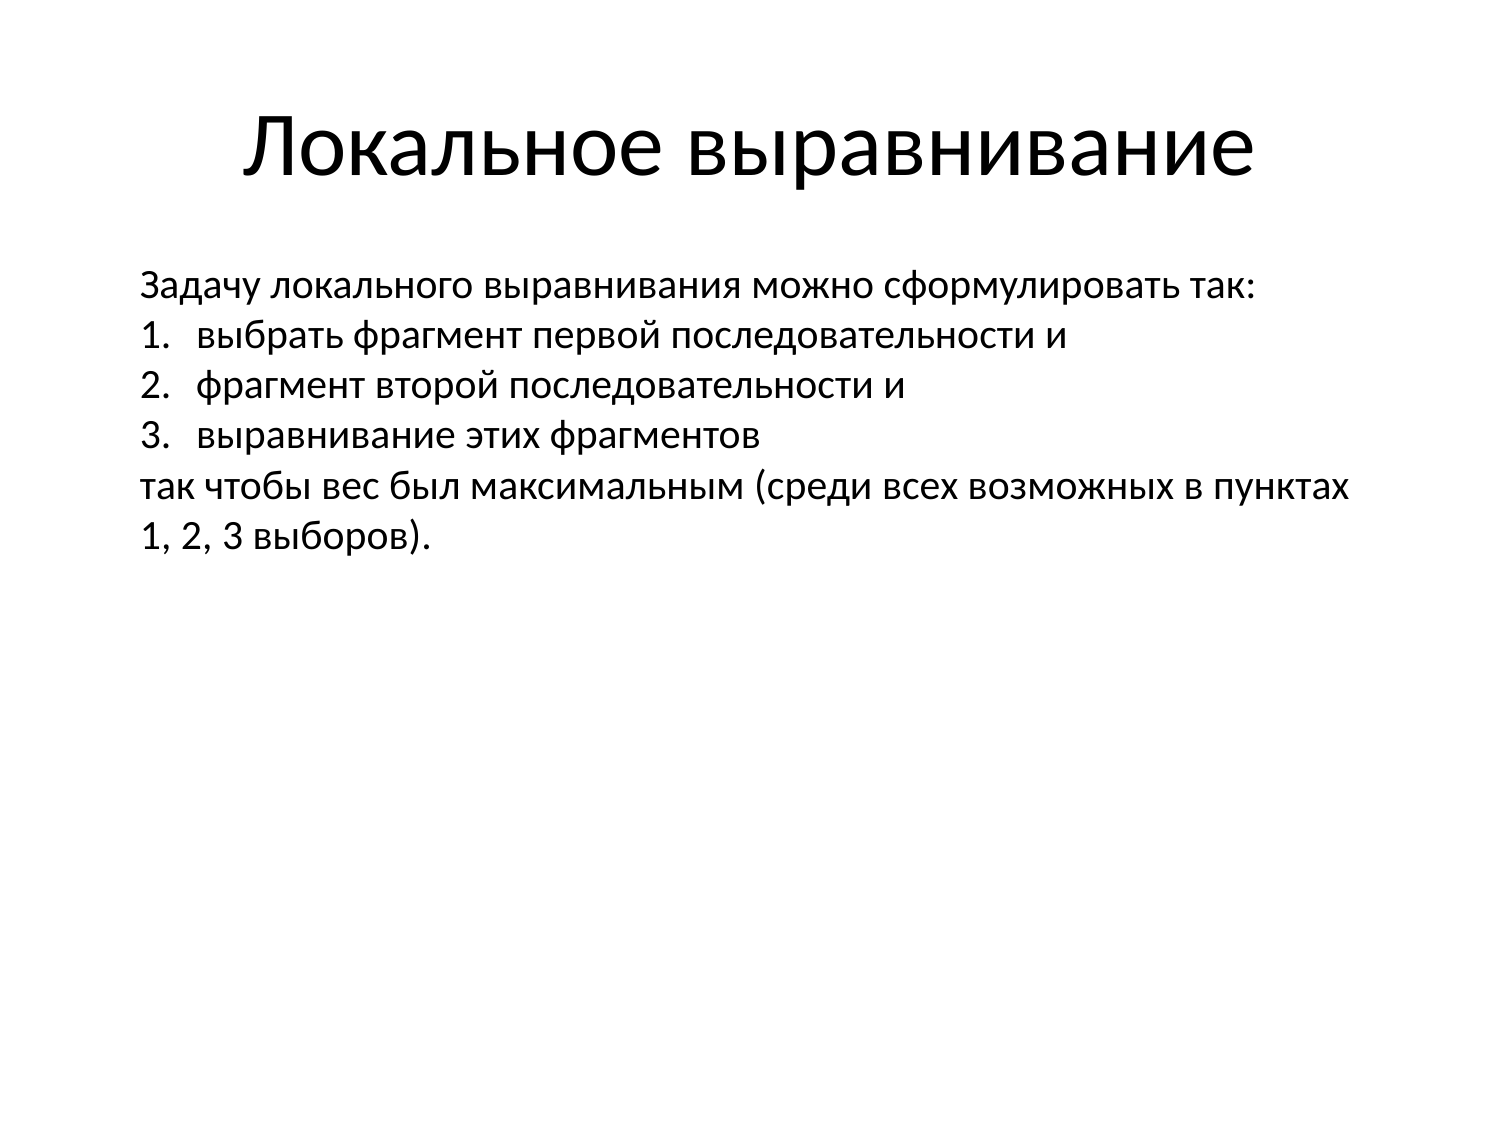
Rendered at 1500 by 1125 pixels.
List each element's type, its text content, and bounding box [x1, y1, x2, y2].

text_box Задачу локального выравнивания можно сформулировать так: выбрать фрагмент первой последовательности и фрагмент второй последовательности и выравнивание этих фрагментов так чтобы вес был максимальным (среди всех возможных в пунктах 1, 2, 3 выборов). [125, 249, 1375, 610]
title Локальное выравнивание [75, 45, 1425, 233]
